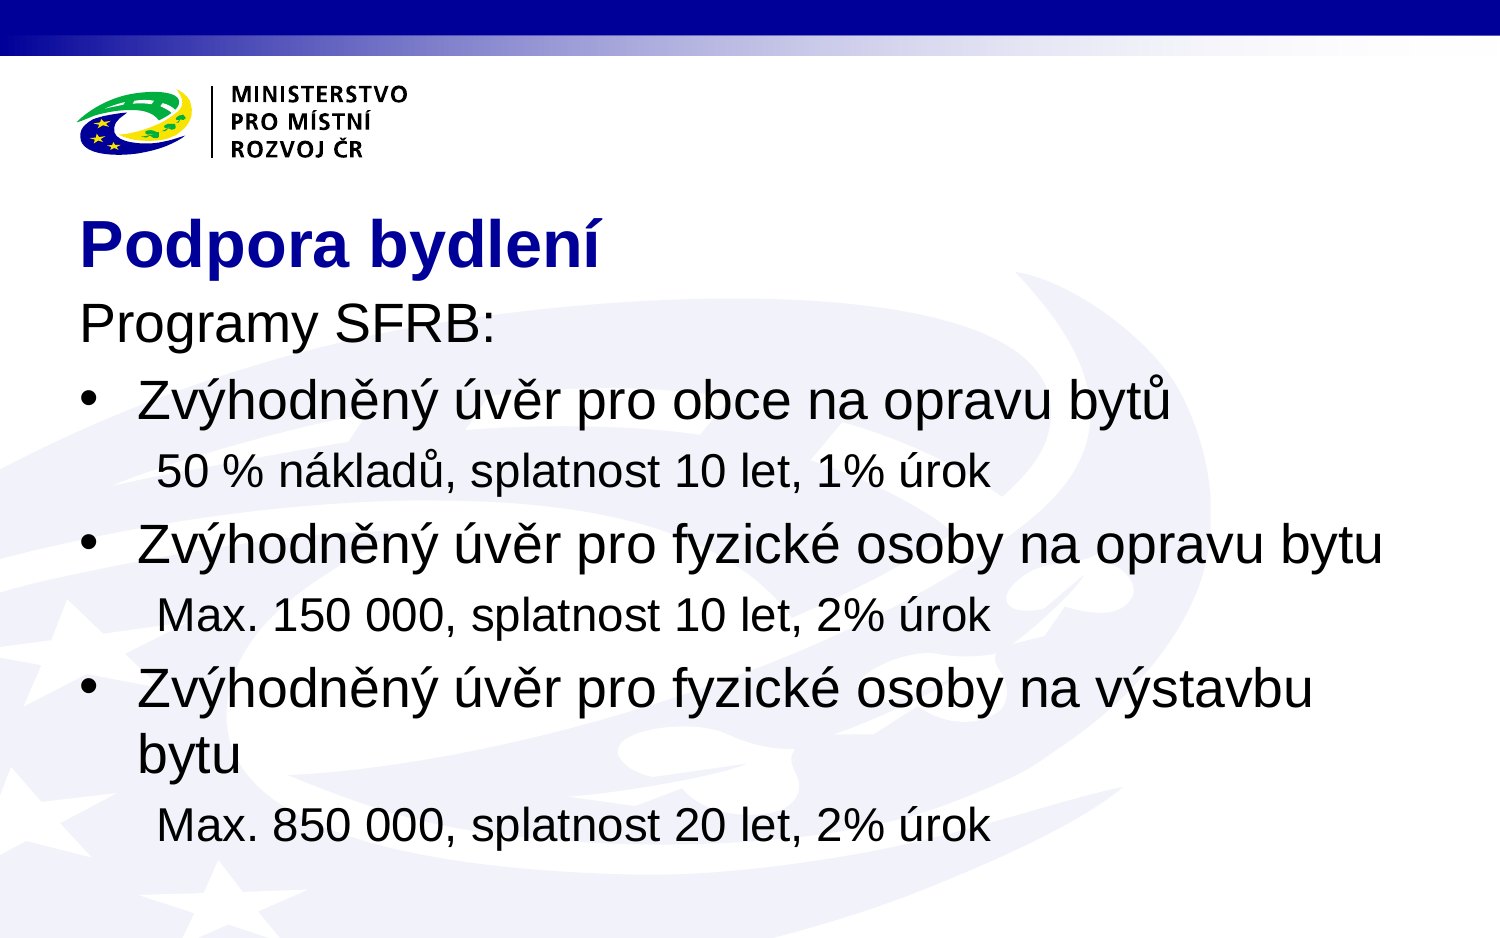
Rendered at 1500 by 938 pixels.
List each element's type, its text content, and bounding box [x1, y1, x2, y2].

list Programy SFRB: Zvýhodněný úvěr pro obce na opravu bytů 50 % nákladů, splatnost 10 let, 1% úrok Zvýhodněný úvěr pro fyzické osoby na opravu bytu Max. 150 000, splatnost 10 let, 2% úrok Zvýhodněný úvěr pro fyzické osoby na výstavbu bytu Max. 850 000, splatnost 20 let, 2% úrok [64, 279, 1425, 900]
title Podpora bydlení [64, 193, 1425, 262]
